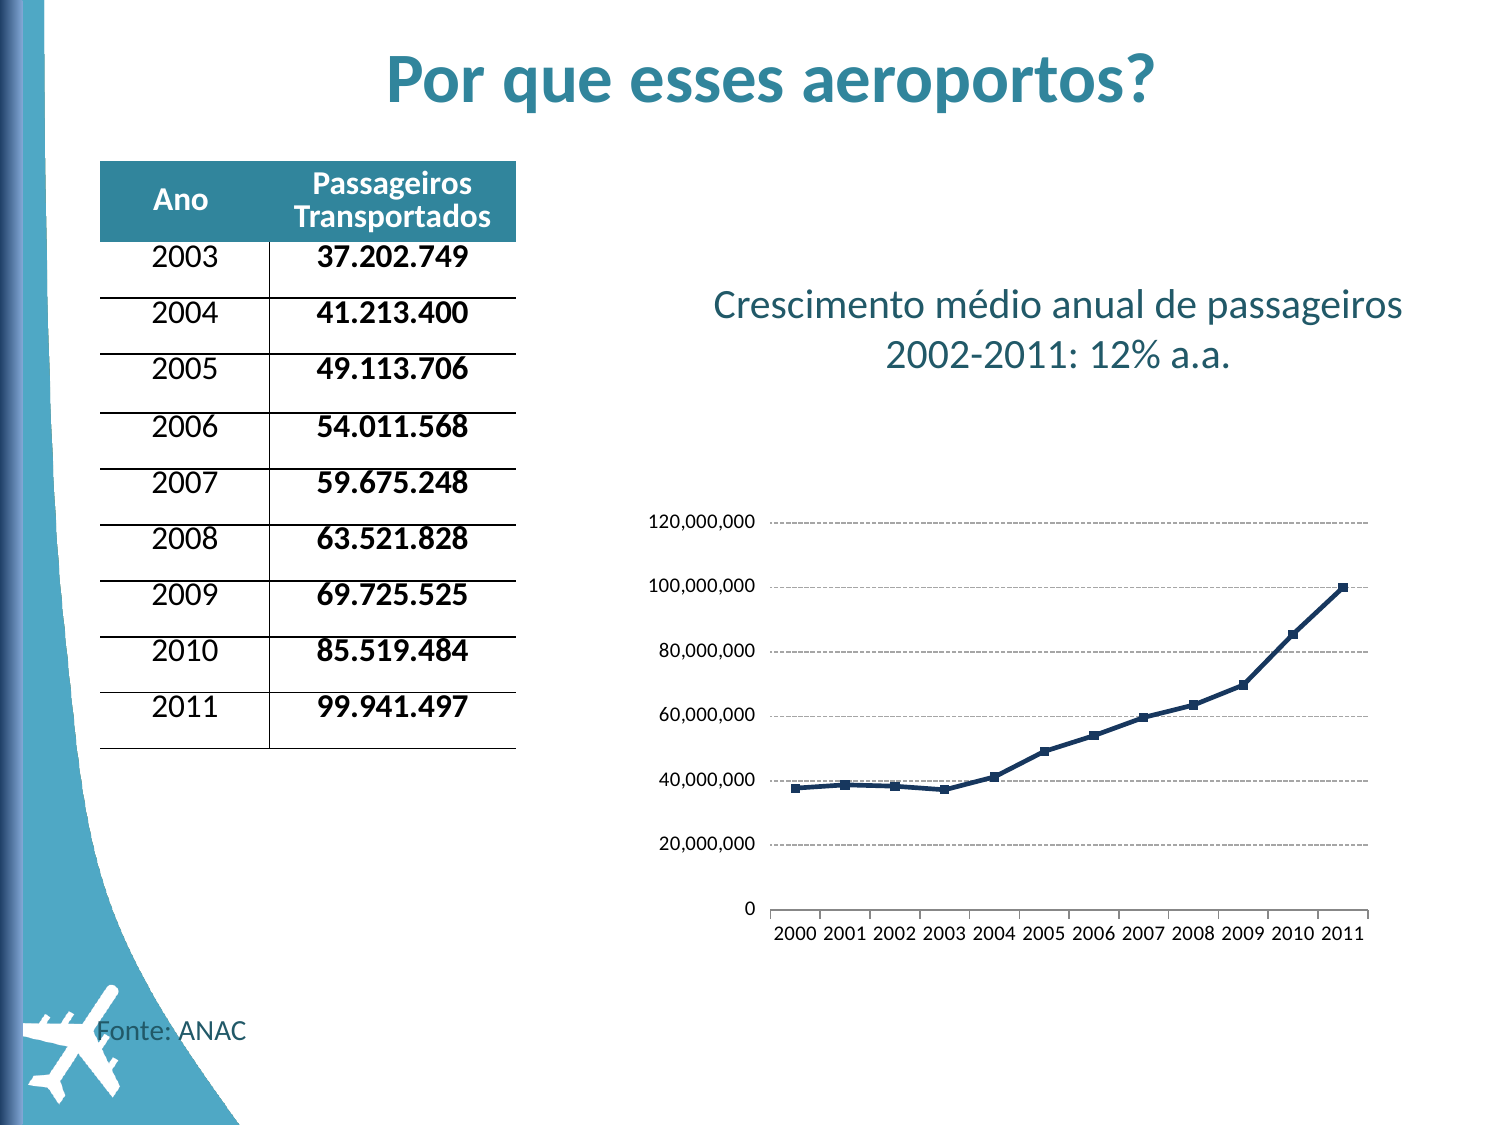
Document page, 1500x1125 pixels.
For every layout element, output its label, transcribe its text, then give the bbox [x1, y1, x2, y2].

table_header Passageiros Transportados [270, 161, 516, 242]
picture [23, 0, 1500, 1125]
table_cell 2010 [100, 638, 269, 692]
chart [632, 503, 1383, 955]
table_cell 2006 [100, 414, 269, 468]
table_header Ano [100, 161, 270, 242]
table_cell 2005 [100, 355, 269, 412]
table_cell 2008 [100, 526, 269, 580]
table_cell 2004 [100, 299, 269, 353]
table_cell 41.213.400 [270, 299, 516, 353]
table_cell 69.725.525 [270, 582, 516, 636]
table_cell 85.519.484 [270, 638, 516, 692]
text_box Por que esses aeroportos? [100, 24, 1461, 125]
table_cell 2011 [100, 693, 269, 748]
table_cell 37.202.749 [270, 242, 516, 297]
table_cell 63.521.828 [270, 526, 516, 580]
table_cell 49.113.706 [270, 355, 516, 412]
table_cell 54.011.568 [270, 414, 516, 468]
text_box Fonte: ANAC [81, 1004, 832, 1054]
table_cell 59.675.248 [270, 470, 516, 524]
table_cell 2007 [100, 470, 269, 524]
text_box Crescimento médio anual de passageiros 2002-2011: 12% a.a. [679, 269, 1438, 385]
table_cell 2009 [100, 582, 269, 636]
table_cell 99.941.497 [270, 693, 516, 748]
table_cell 2003 [100, 242, 269, 297]
